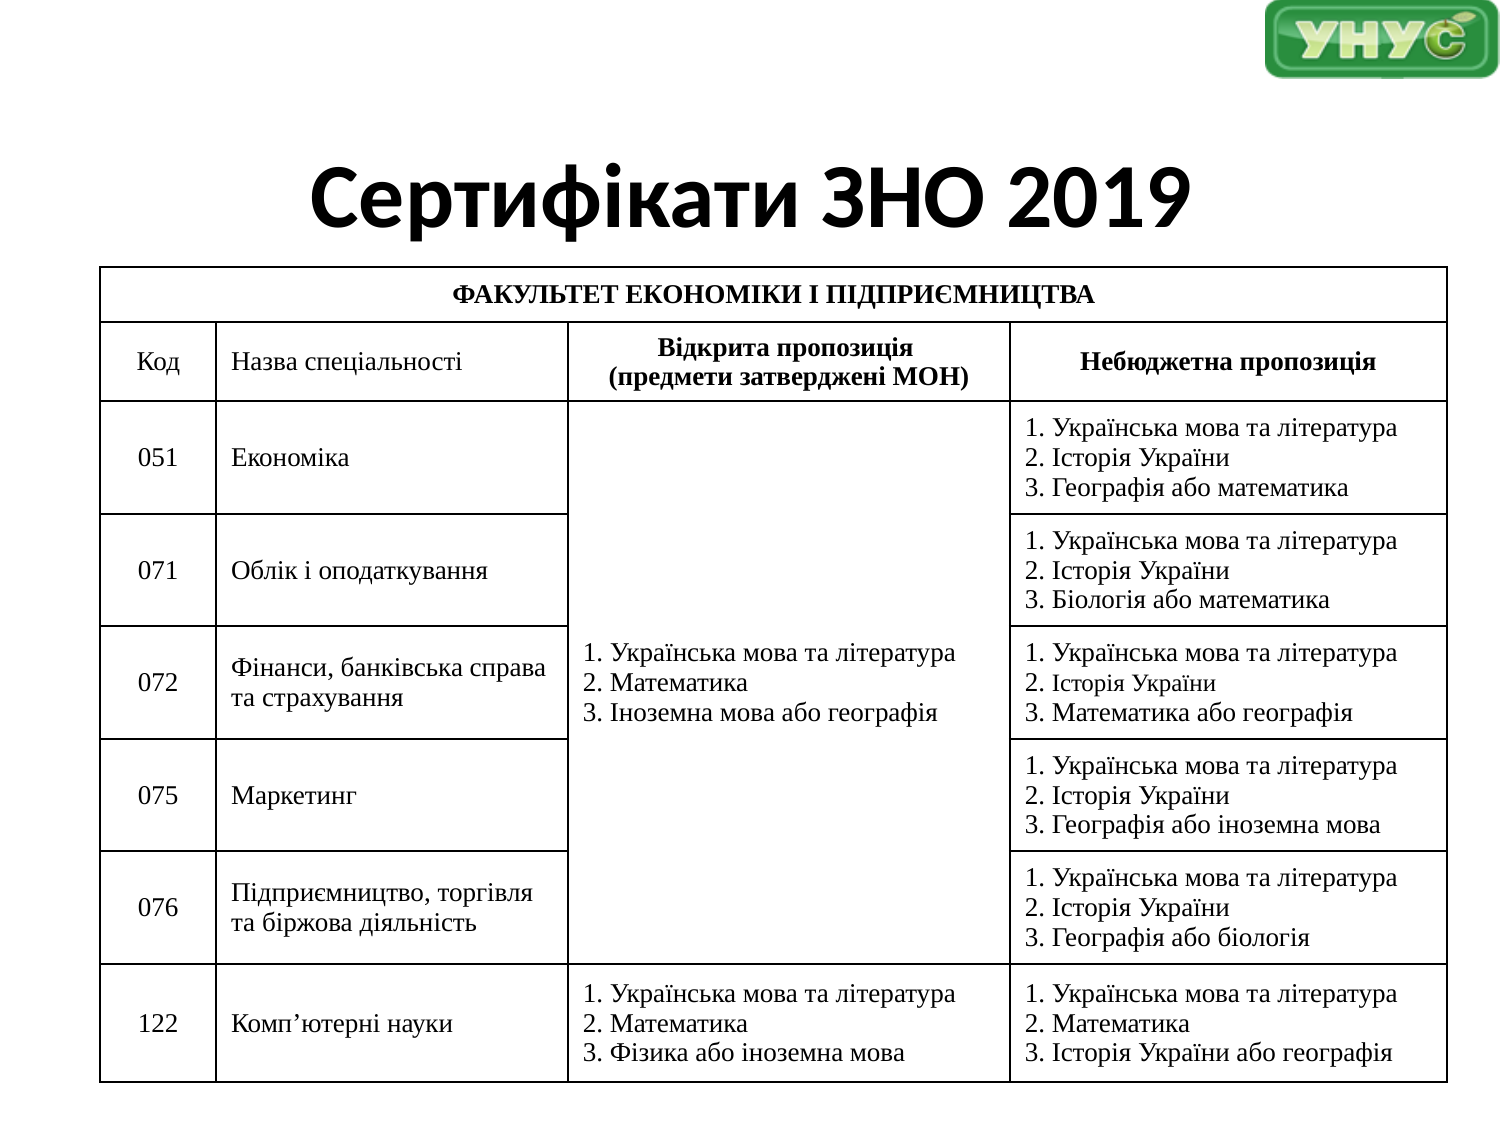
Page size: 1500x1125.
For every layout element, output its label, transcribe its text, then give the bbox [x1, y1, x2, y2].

table_cell 051 [101, 402, 215, 513]
table_cell 122 [101, 965, 215, 1081]
table_cell Фінанси, банківська справа та страхування [217, 627, 567, 738]
table_cell 1. Українська мова та література 2. Історія України 3. Біологія або математика [1011, 515, 1446, 625]
table_cell Відкрита пропозиція (предмети затверджені МОН) [569, 323, 1009, 400]
table_cell 1. Українська мова та література 2. Математика 3. Іноземна мова або географія [569, 402, 1009, 963]
table_cell 1. Українська мова та література 2. Математика 3. Історія України або географія [1011, 965, 1446, 1081]
table_cell Маркетинг [217, 740, 567, 850]
table_cell 075 [101, 740, 215, 850]
table_cell Облік і оподаткування [217, 515, 567, 625]
table_cell 1. Українська мова та література 2. Історія України 3. Географія або математика [1011, 402, 1446, 513]
table_cell 076 [101, 852, 215, 963]
table_cell Небюджетна пропозиція [1011, 323, 1446, 400]
table_cell 072 [101, 627, 215, 738]
picture [1265, 0, 1500, 79]
table_cell 1. Українська мова та література 2. Математика 3. Фізика або іноземна мова [569, 965, 1009, 1081]
table_cell 1. Українська мова та література 2. Історія України 3. Математика або географія [1011, 627, 1446, 738]
table_cell Підприємництво, торгівля та біржова діяльність [217, 852, 567, 963]
table_header ФАКУЛЬТЕТ ЕКОНОМІКИ І ПІДПРИЄМНИЦТВА [101, 268, 1446, 321]
table_cell Комп’ютерні науки [217, 965, 567, 1081]
table_cell Код [101, 323, 215, 400]
table_cell Назва спеціальності [217, 323, 567, 400]
table_cell 1. Українська мова та література 2. Історія України 3. Географія або біологія [1011, 852, 1446, 963]
table_cell 1. Українська мова та література 2. Історія України 3. Географія або іноземна мова [1011, 740, 1446, 850]
table_cell Економіка [217, 402, 567, 513]
title Сертифікати ЗНО 2019 [76, 78, 1427, 304]
table_cell 071 [101, 515, 215, 625]
